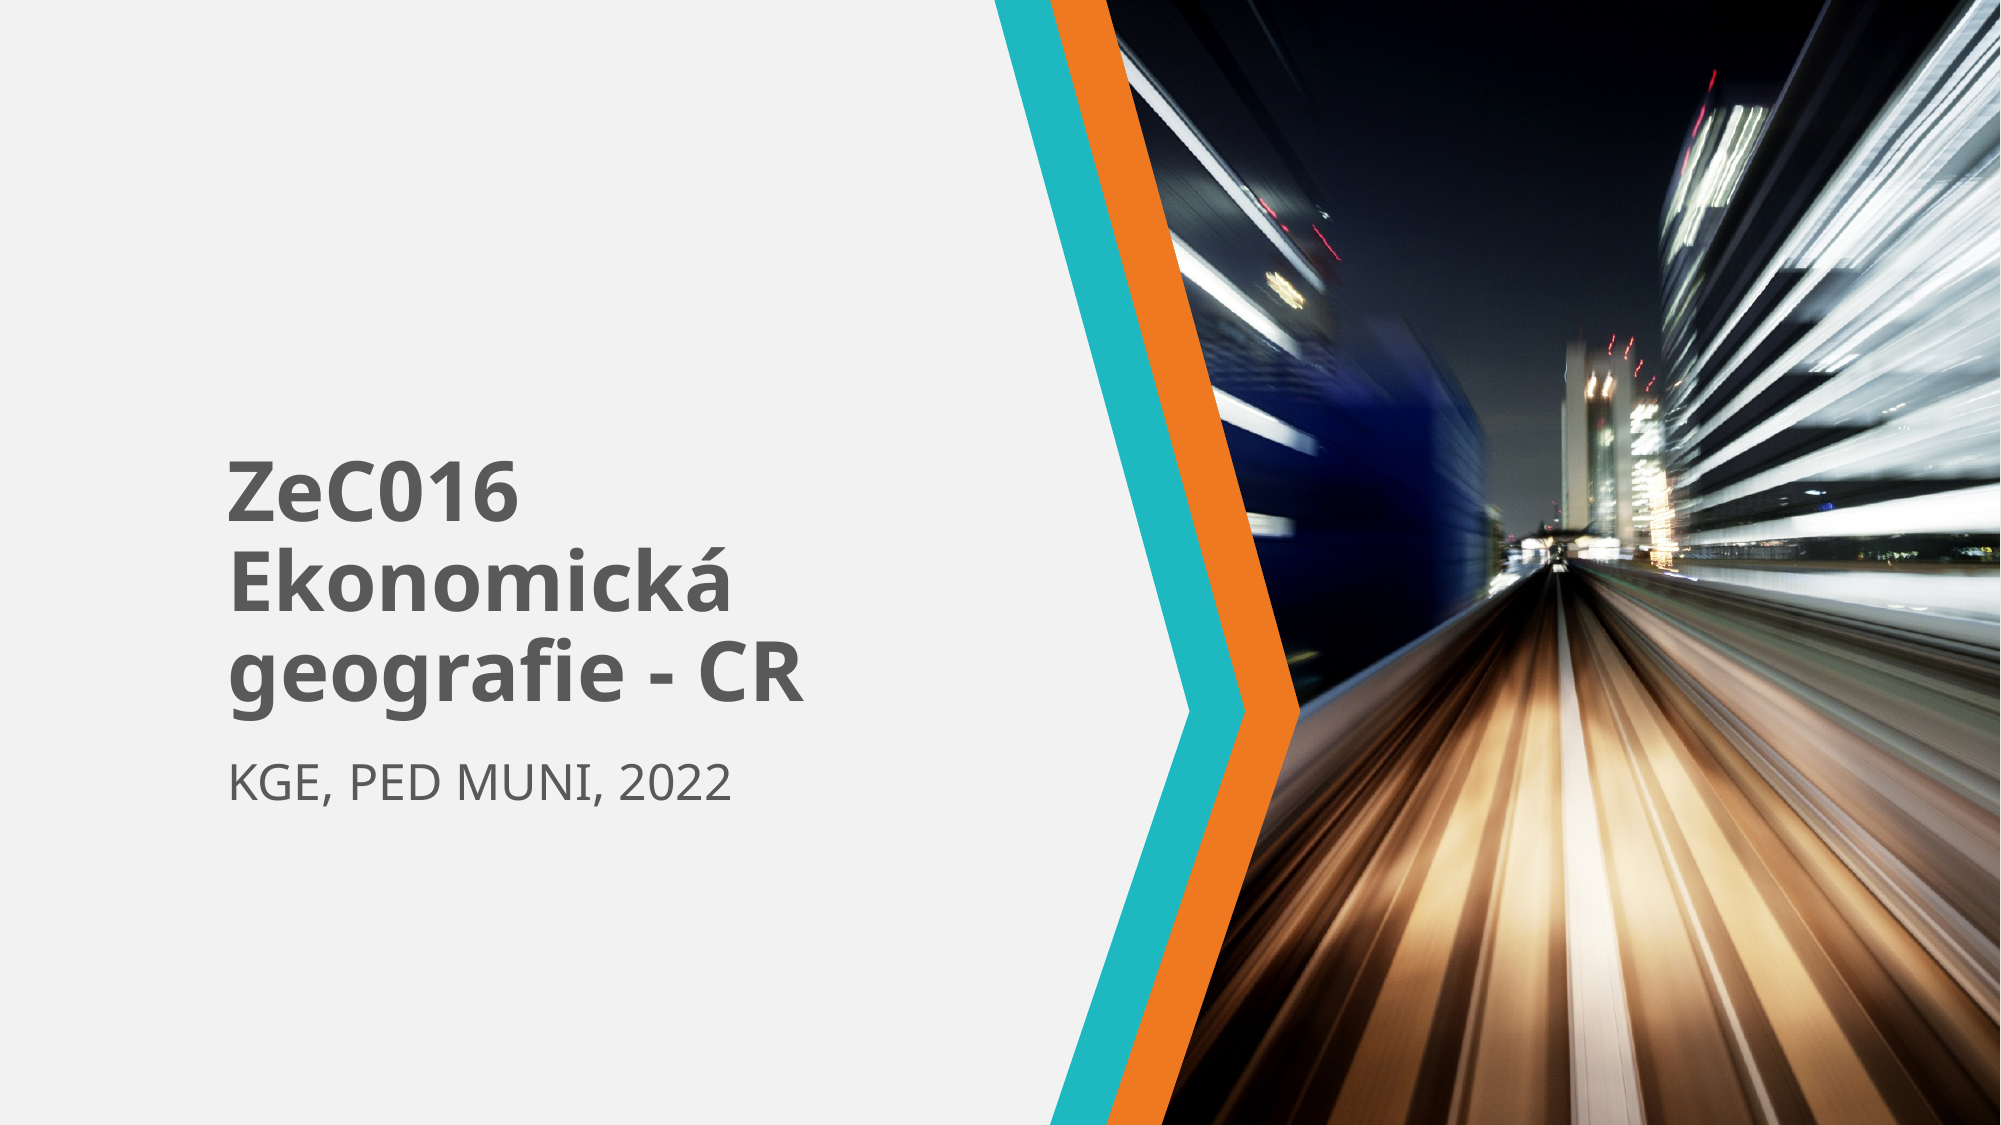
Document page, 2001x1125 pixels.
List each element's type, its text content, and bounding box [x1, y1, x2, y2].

title ZeC016 Ekonomická geografie - CR [212, 307, 1053, 728]
subtitle KGE, PED MUNI, 2022 [212, 750, 1053, 1013]
picture [1106, 0, 2000, 1125]
